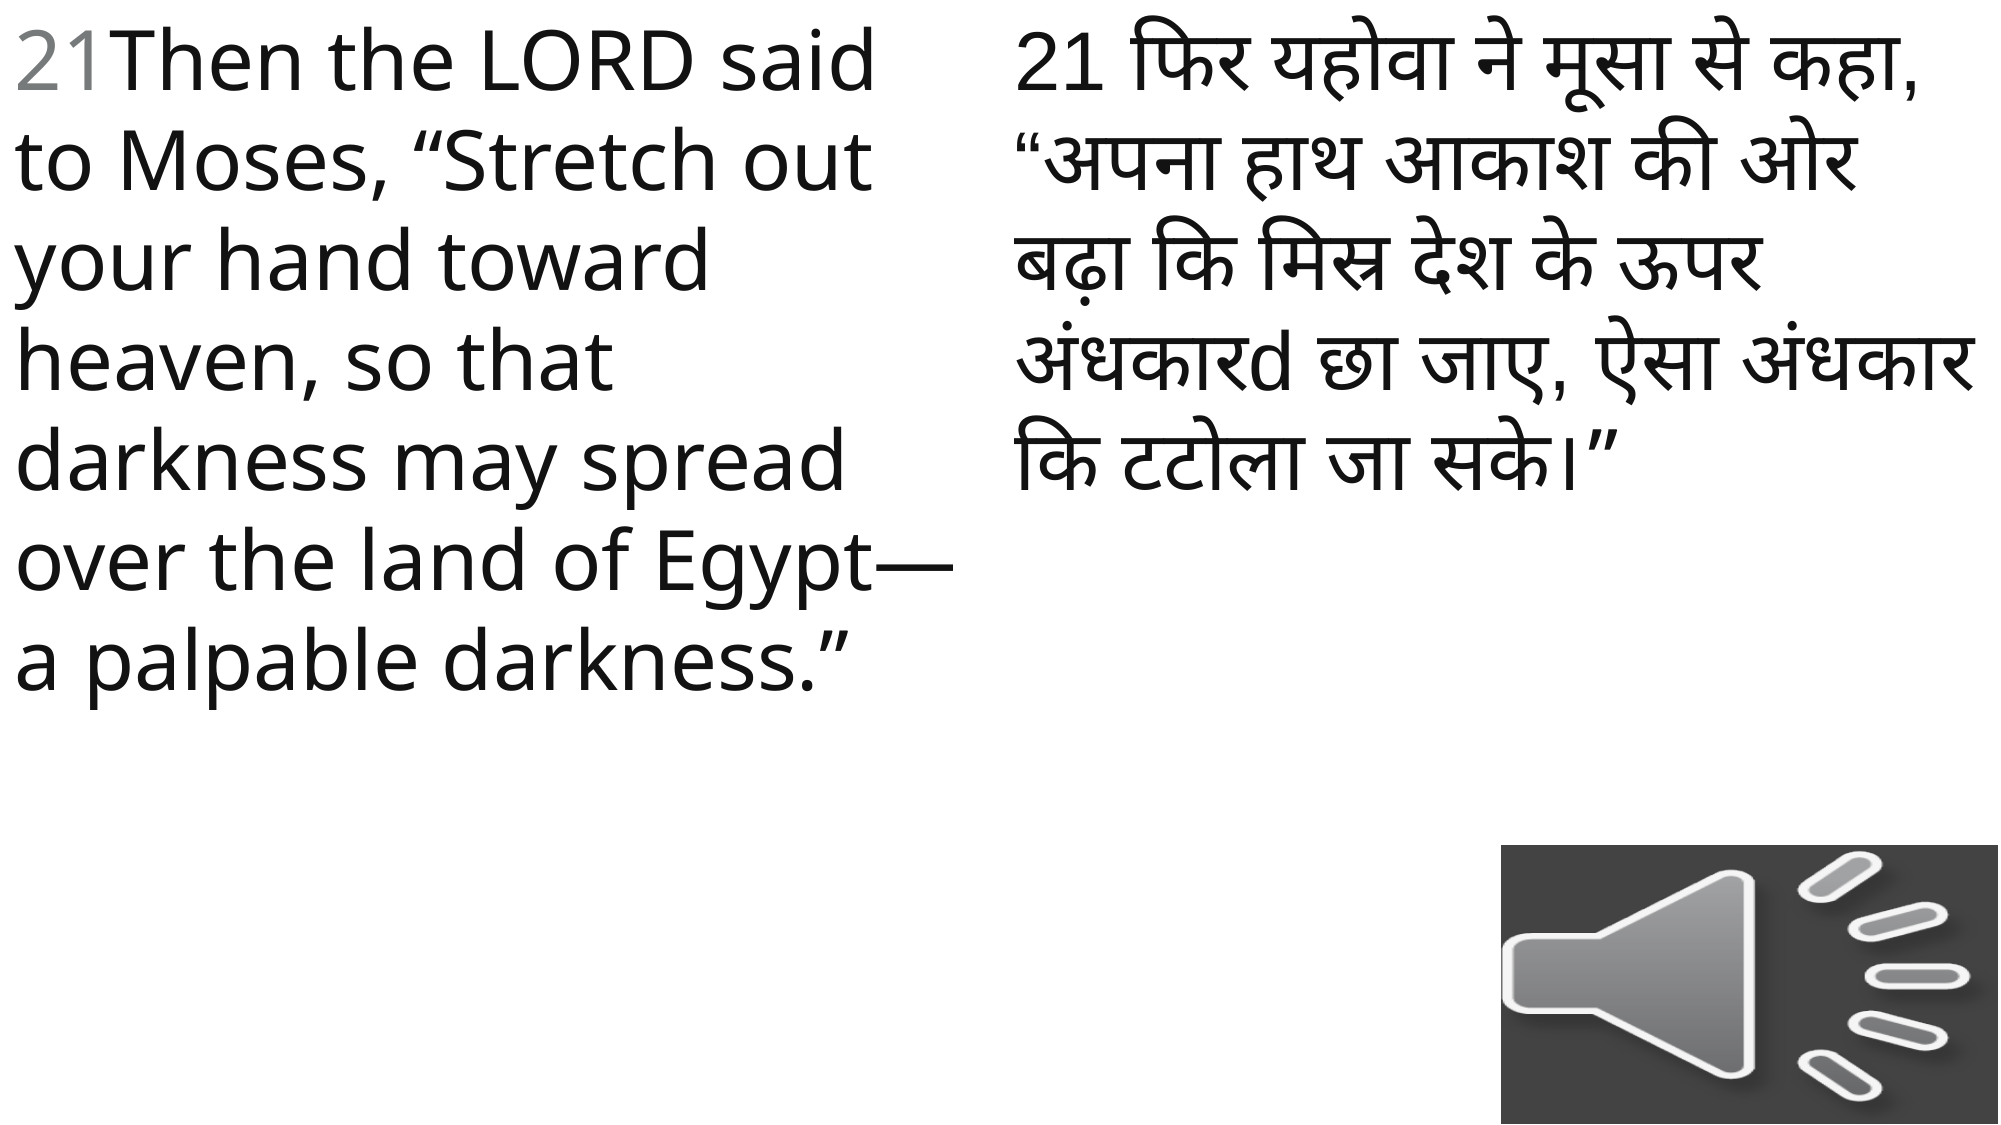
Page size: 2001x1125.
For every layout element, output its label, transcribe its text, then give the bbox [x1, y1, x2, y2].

picture [1500, 843, 2000, 1125]
text_box 21 फिर यहोवा ने मूसा से कहा, “अपना हाथ आकाश की ओर बढ़ा कि मिस्र देश के ऊपर अंधकारd छा जाए, ऐसा अंधकार कि टटोला जा सके।” [999, 0, 2000, 1125]
text_box 21Then the Lord said to Moses, “Stretch out your hand toward heaven, so that darkness may spread over the land of Egypt—a palpable darkness.” [0, 0, 981, 1125]
